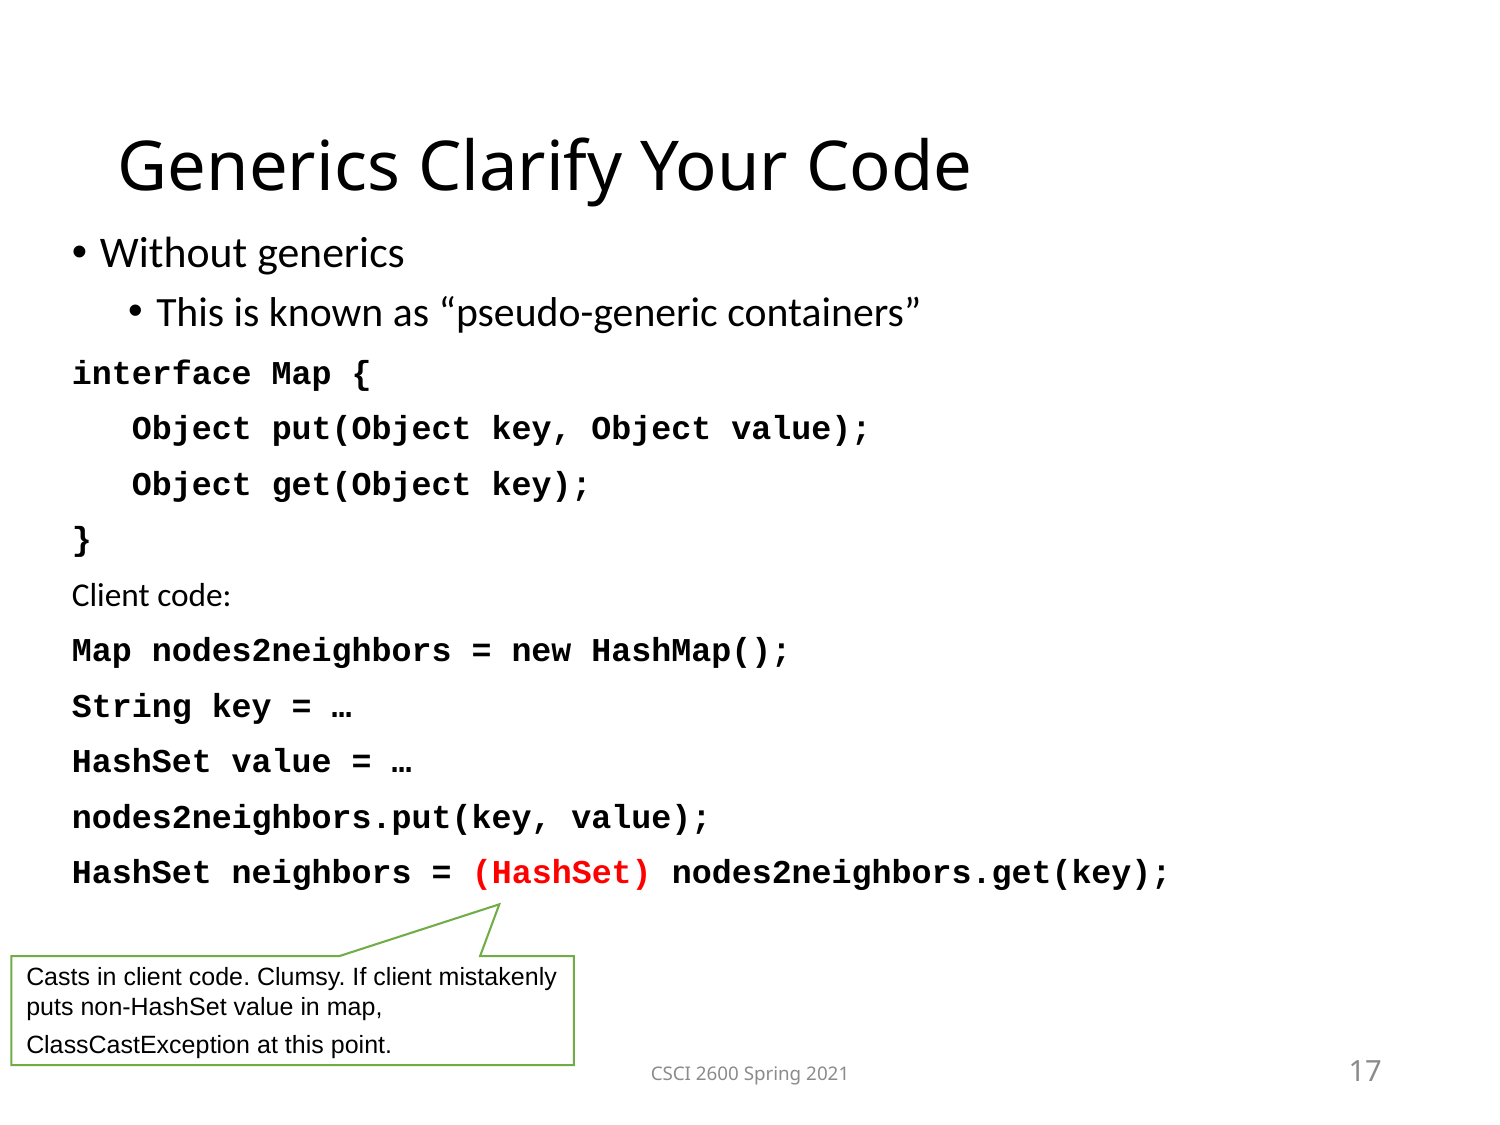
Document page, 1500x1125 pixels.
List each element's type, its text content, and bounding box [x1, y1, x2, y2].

text_box Generics Clarify Your Code [103, 59, 1397, 222]
text_box Without generics This is known as “pseudo-generic containers” interface Map { Object put(Object key, Object value); Object get(Object key); } Client code: Map nodes2neighbors = new HashMap(); String key = … HashSet value = … nodes2neighbors.put(key, value); HashSet neighbors = (HashSet) nodes2neighbors.get(key); [57, 222, 1489, 967]
text_box CSCI 2600 Spring 2021 [496, 1042, 1003, 1103]
text_box 17 [1059, 1042, 1397, 1103]
text_box Casts in client code. Clumsy. If client mistakenly puts non-HashSet value in map, ClassCastException at this point. [11, 904, 574, 1066]
